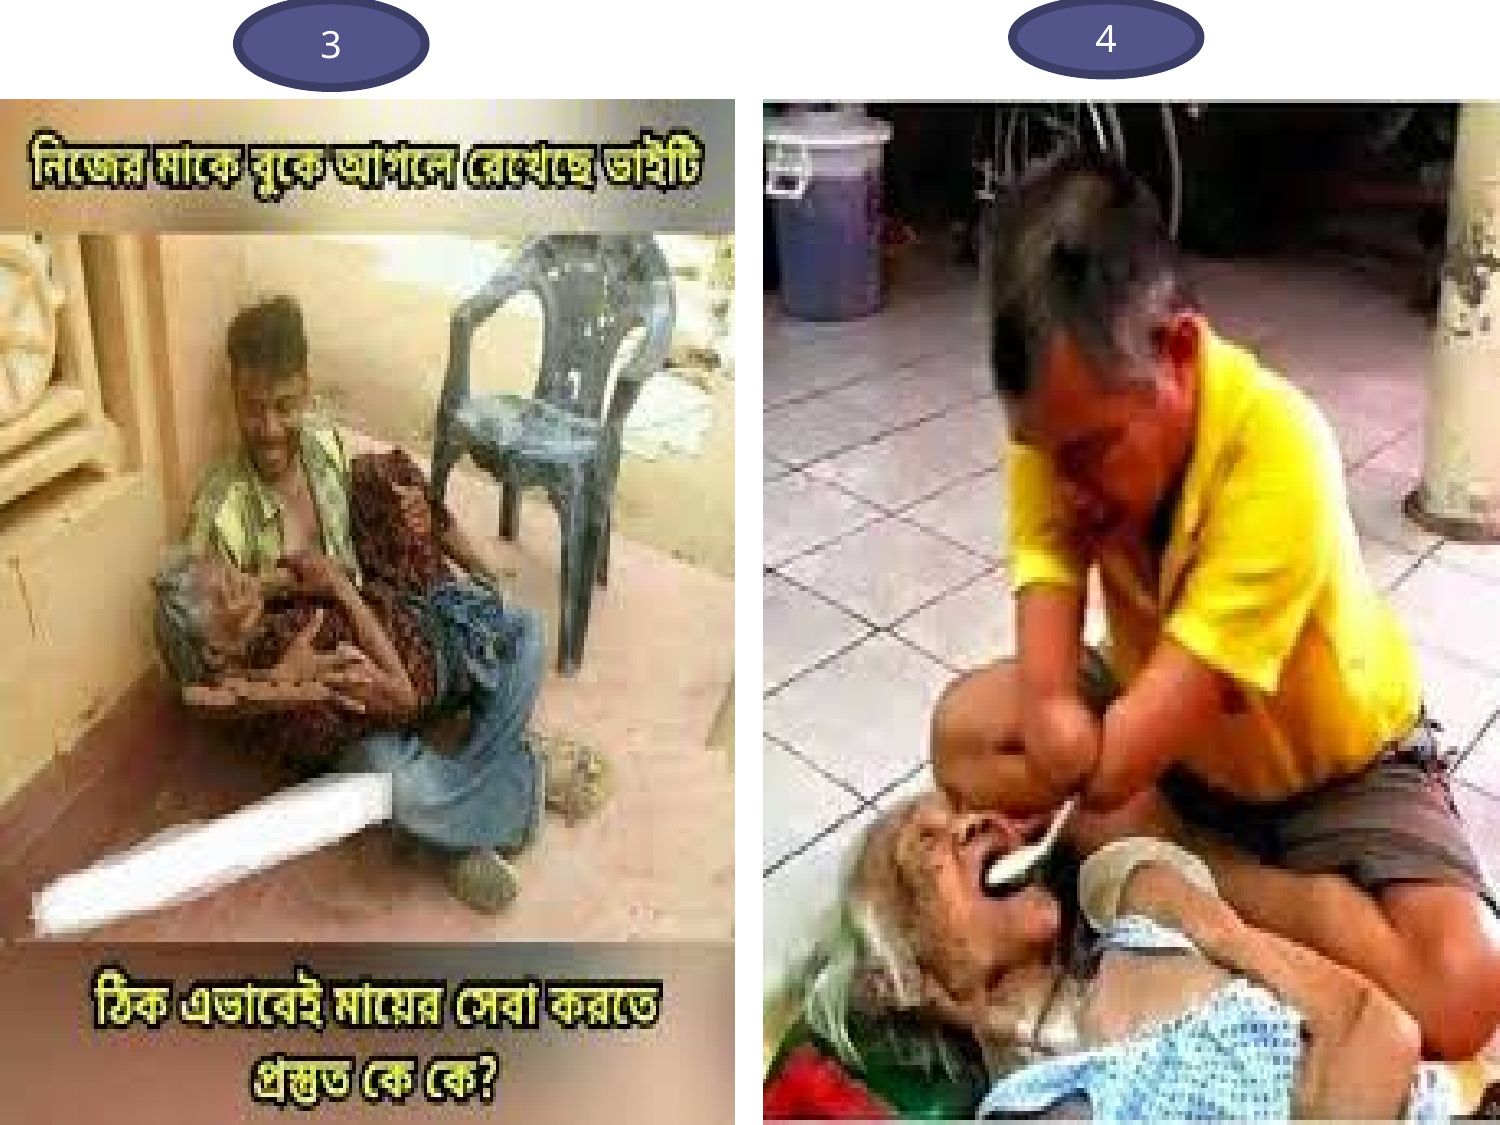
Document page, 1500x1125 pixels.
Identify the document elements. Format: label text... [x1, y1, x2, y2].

text_box 4 [1008, 0, 1205, 80]
picture [0, 99, 735, 1125]
text_box 3 [233, 0, 430, 92]
picture [763, 99, 1500, 1125]
